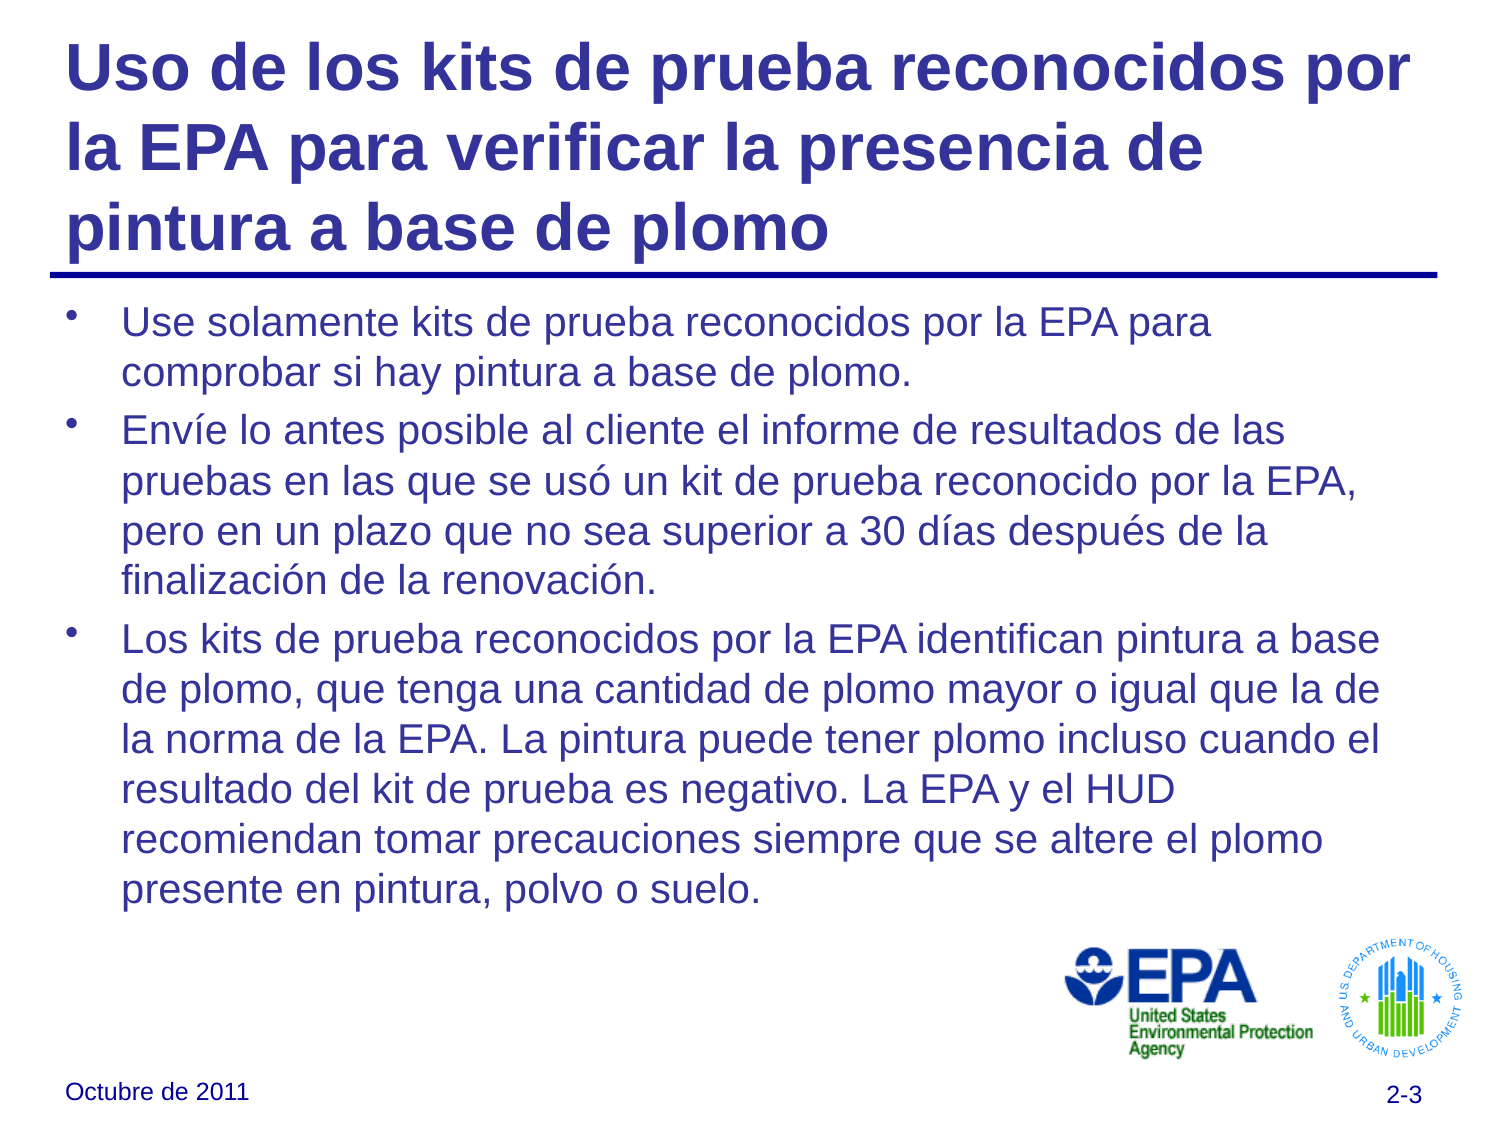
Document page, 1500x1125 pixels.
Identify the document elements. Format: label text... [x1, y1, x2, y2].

picture [1337, 937, 1463, 1059]
title Uso de los kits de prueba reconocidos por la EPA para verificar la presencia de pintura a base de plomo [49, 49, 1438, 238]
list Use solamente kits de prueba reconocidos por la EPA para comprobar si hay pintura a base de plomo. Envíe lo antes posible al cliente el informe de resultados de las pruebas en las que se usó un kit de prueba reconocido por la EPA, pero en un plazo que no sea superior a 30 días después de la finalización de la renovación. Los kits de prueba reconocidos por la EPA identifican pintura a base de plomo, que tenga una cantidad de plomo mayor o igual que la de la norma de la EPA. La pintura puede tener plomo incluso cuando el resultado del kit de prueba es negativo. La EPA y el HUD recomiendan tomar precauciones siempre que se altere el plomo presente en pintura, polvo o suelo. [49, 287, 1438, 1001]
slide_number 2-3 [1124, 1049, 1438, 1125]
picture [1062, 1001, 1319, 1064]
slide_number Octubre de 2011 [49, 1049, 363, 1125]
